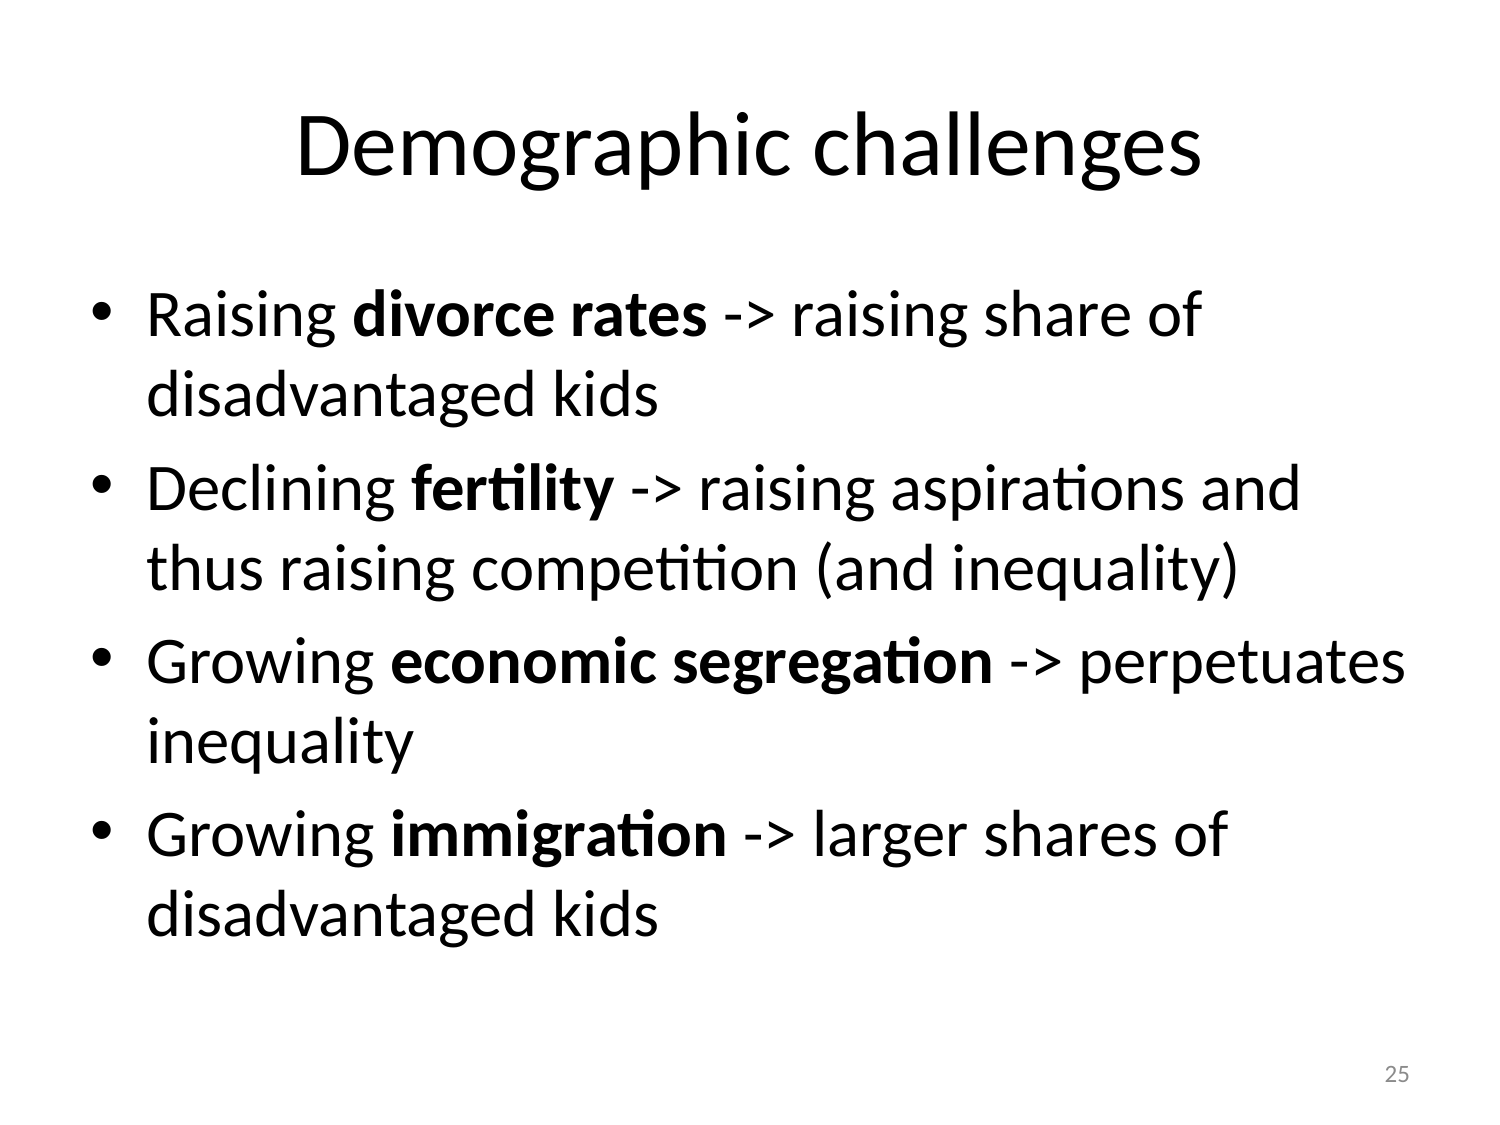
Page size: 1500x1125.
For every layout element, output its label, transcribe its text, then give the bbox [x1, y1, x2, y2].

list Raising divorce rates -> raising share of disadvantaged kids Declining fertility -> raising aspirations and thus raising competition (and inequality) Growing economic segregation -> perpetuates inequality Growing immigration -> larger shares of disadvantaged kids [75, 262, 1425, 1005]
title Demographic challenges [75, 45, 1425, 233]
slide_number 25 [1074, 1042, 1425, 1103]
